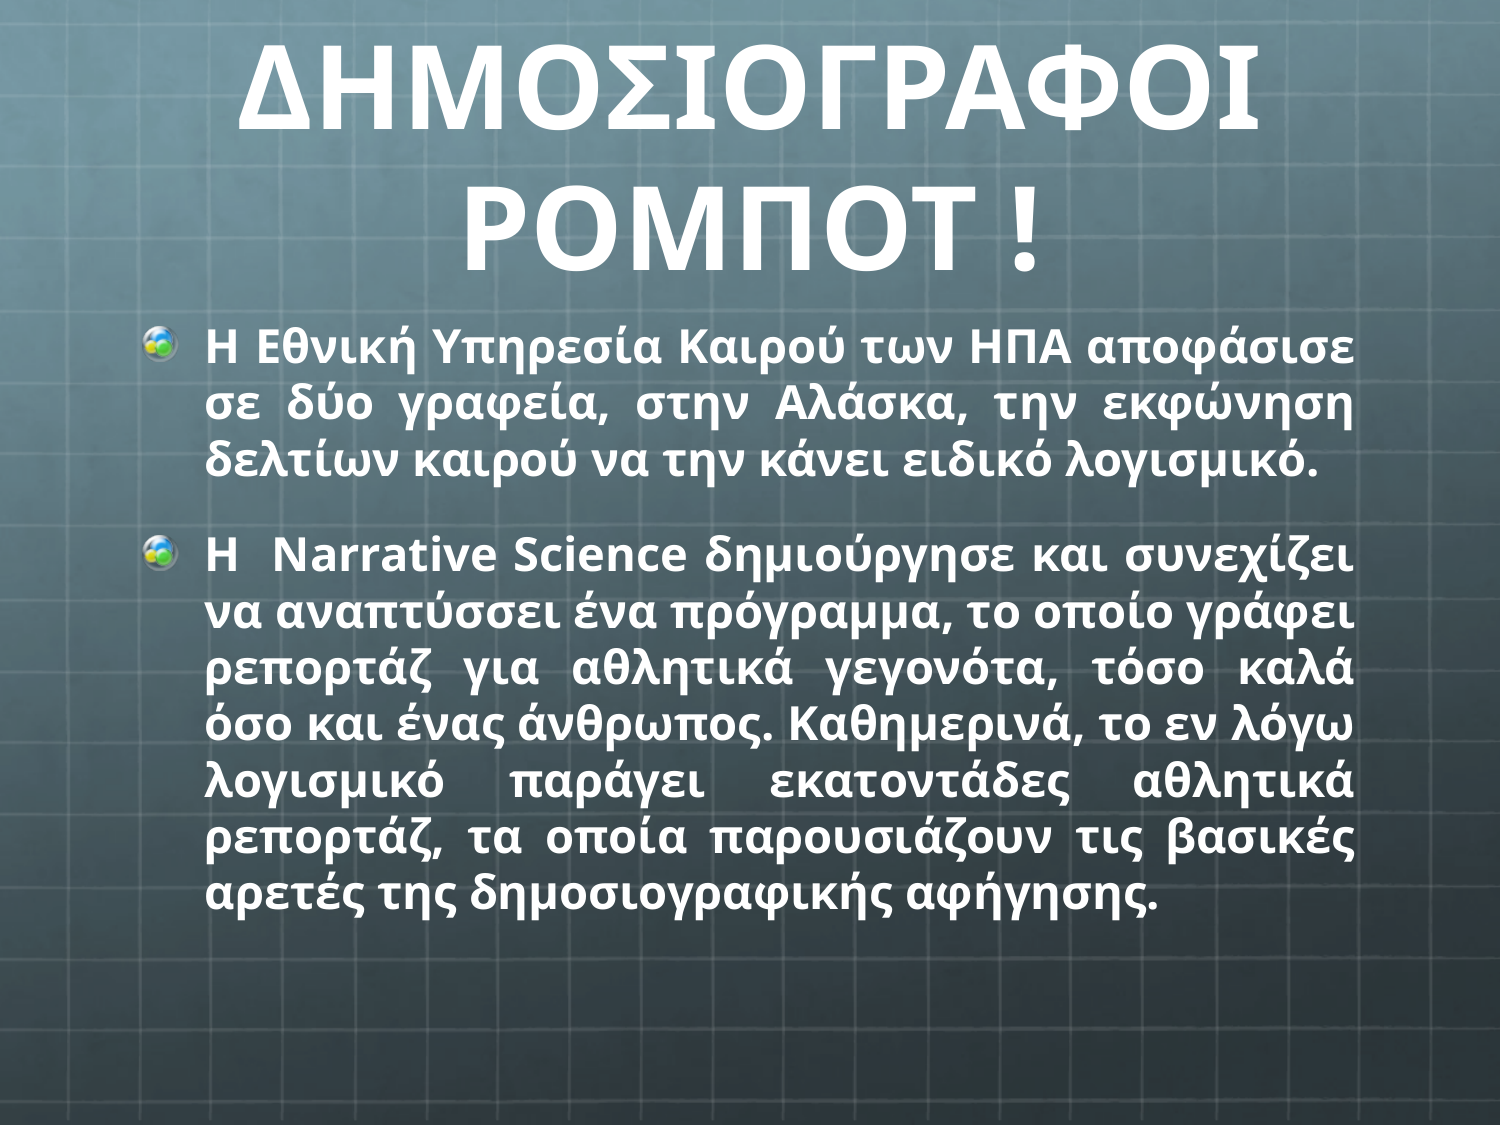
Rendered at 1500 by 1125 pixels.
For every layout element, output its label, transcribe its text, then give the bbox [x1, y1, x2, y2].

picture [0, 0, 1500, 1125]
title ΔΗΜΟΣΙΟΓΡΑΦΟΙ ΡΟΜΠΟΤ ! [127, 17, 1372, 289]
list H Εθνική Υπηρεσία Καιρού των ΗΠΑ αποφάσισε σε δύο γραφεία, στην Αλάσκα, την εκφώνηση δελτίων καιρού να την κάνει ειδικό λογισμικό. Η Narrative Science δημιούργησε και συνεχίζει να αναπτύσσει ένα πρόγραμμα, το οποίο γράφει ρεπορτάζ για αθλητικά γεγονότα, τόσο καλά όσο και ένας άνθρωπος. Καθημερινά, το εν λόγω λογισμικό παράγει εκατοντάδες αθλητικά ρεπορτάζ, τα οποία παρουσιάζουν τις βασικές αρετές της δημοσιογραφικής αφήγησης. [127, 308, 1372, 958]
